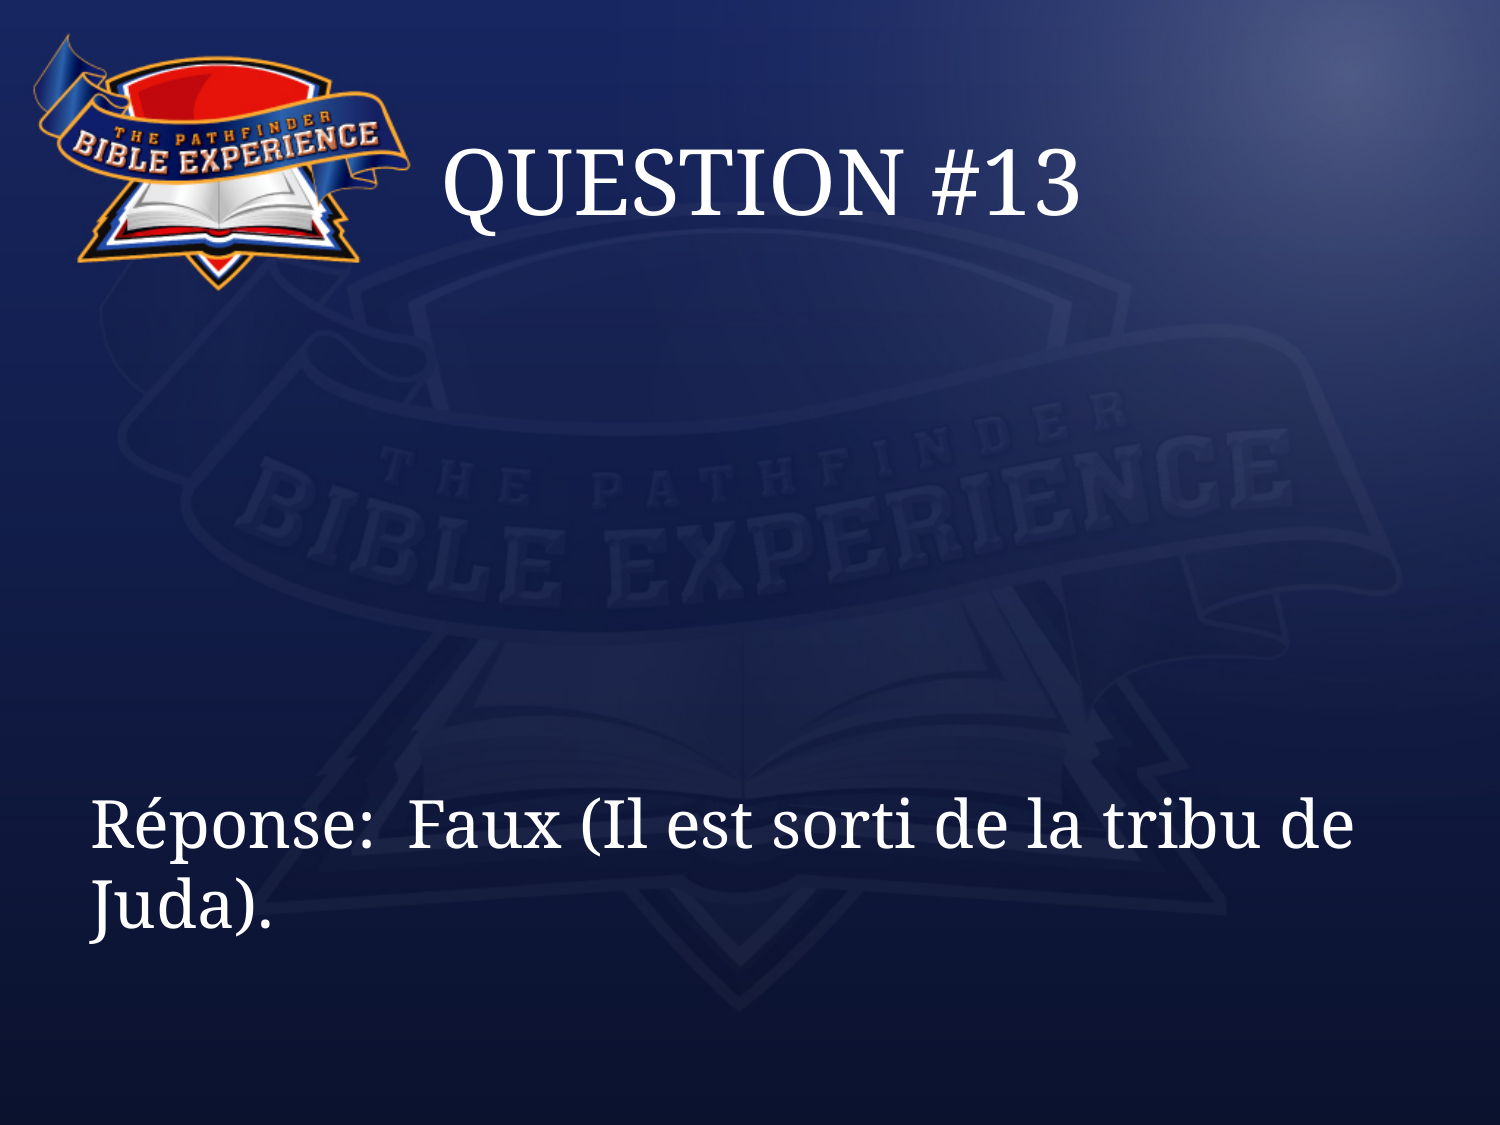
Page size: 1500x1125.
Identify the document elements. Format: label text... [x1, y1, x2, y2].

picture [0, 0, 1500, 1125]
title QUESTION #13 [425, 85, 1425, 273]
list Réponse: Faux (Il est sorti de la tribu de Juda). [75, 307, 1425, 1056]
